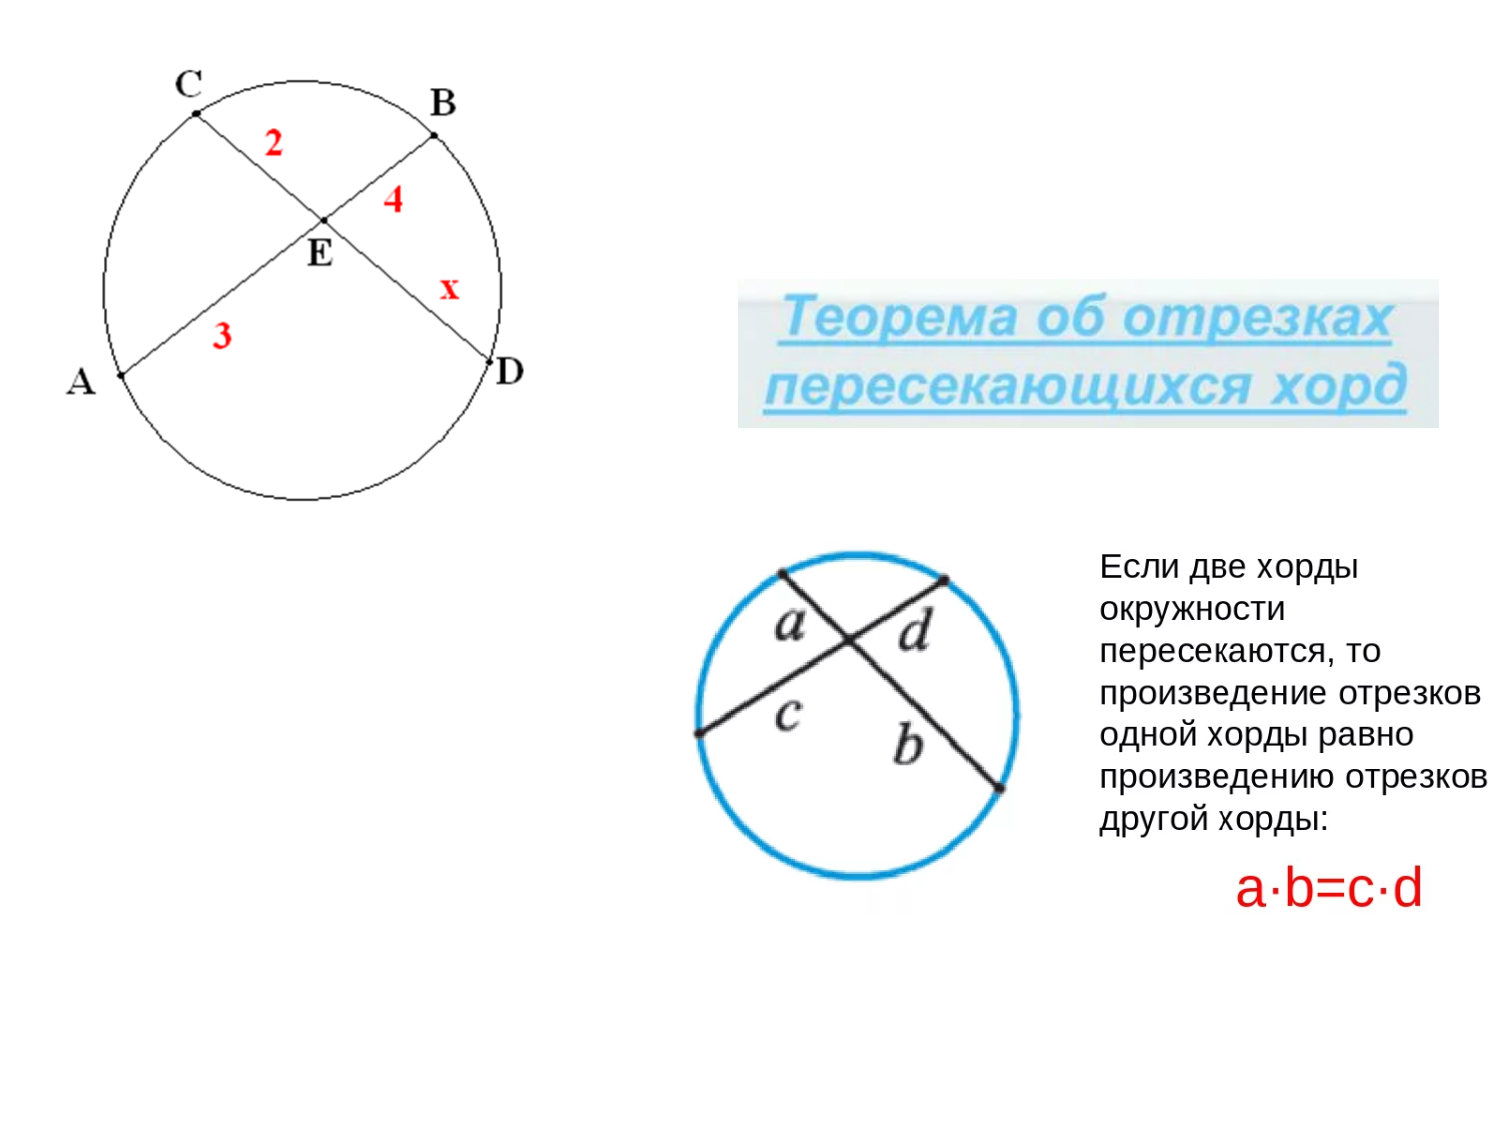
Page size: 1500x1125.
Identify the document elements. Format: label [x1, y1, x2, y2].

picture [676, 514, 1498, 915]
picture [52, 42, 550, 529]
picture [737, 279, 1439, 428]
